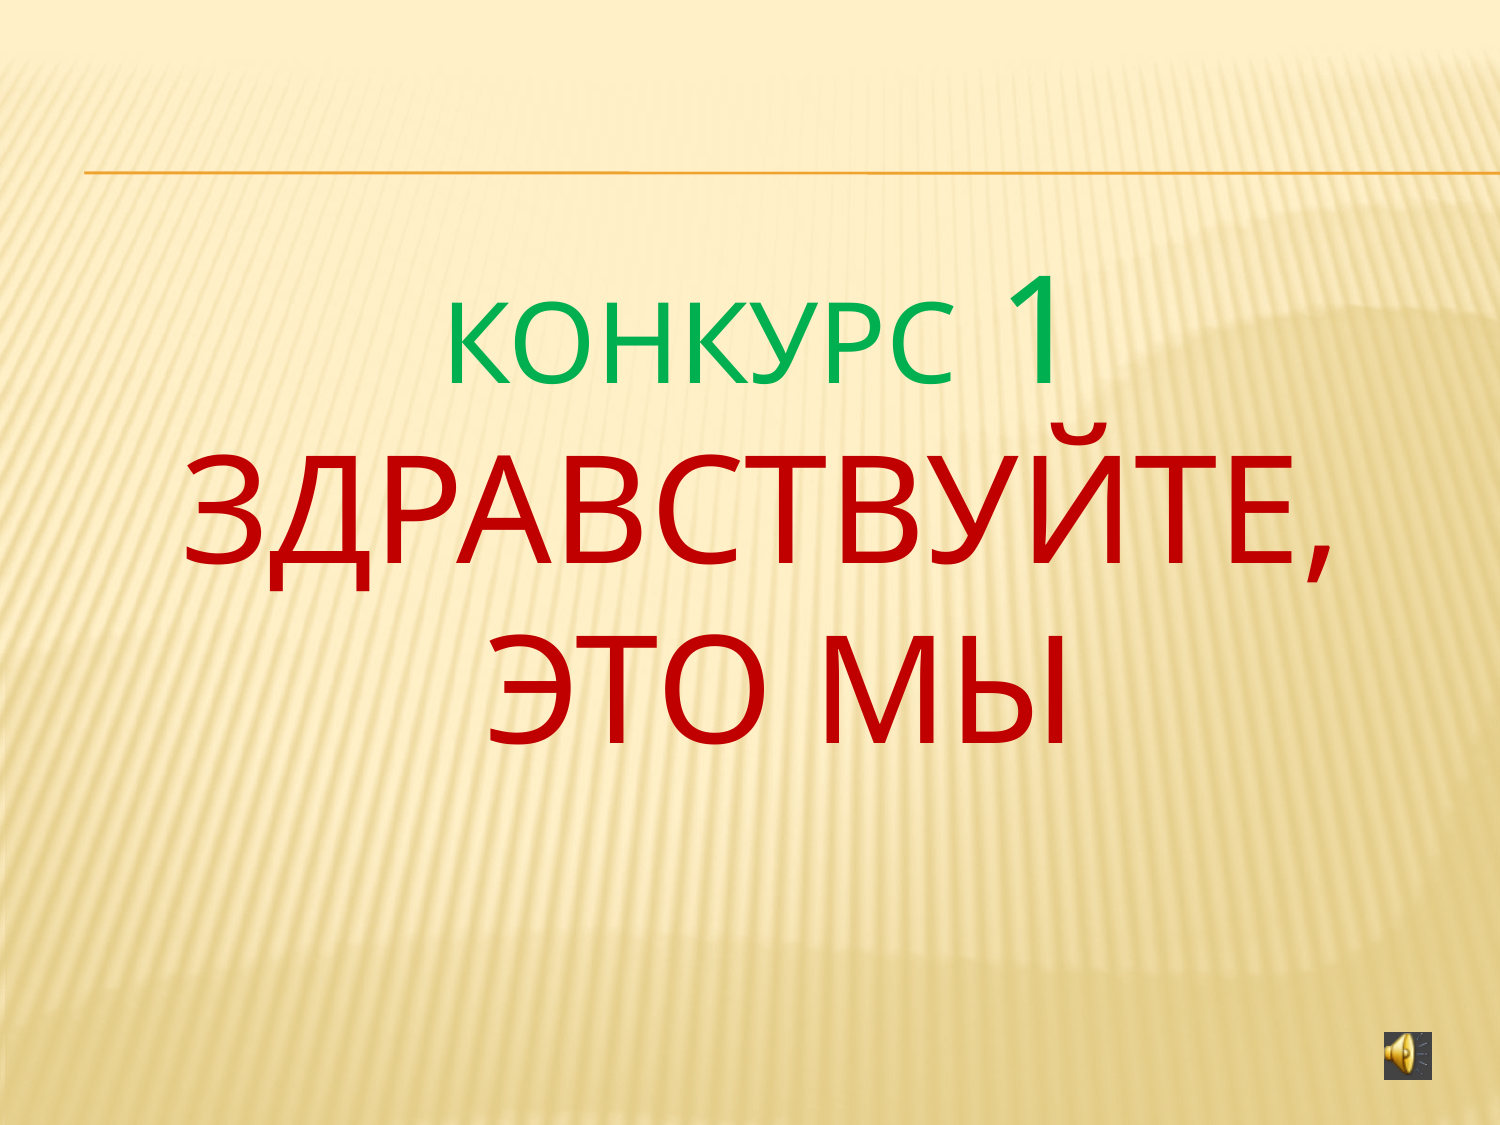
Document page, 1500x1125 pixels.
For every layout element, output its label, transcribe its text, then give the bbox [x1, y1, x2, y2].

title КОНКУРС 1 ЗДРАВСТВУЙТЕ, ЭТО МЫ [49, 58, 1475, 950]
picture [1382, 1030, 1434, 1082]
